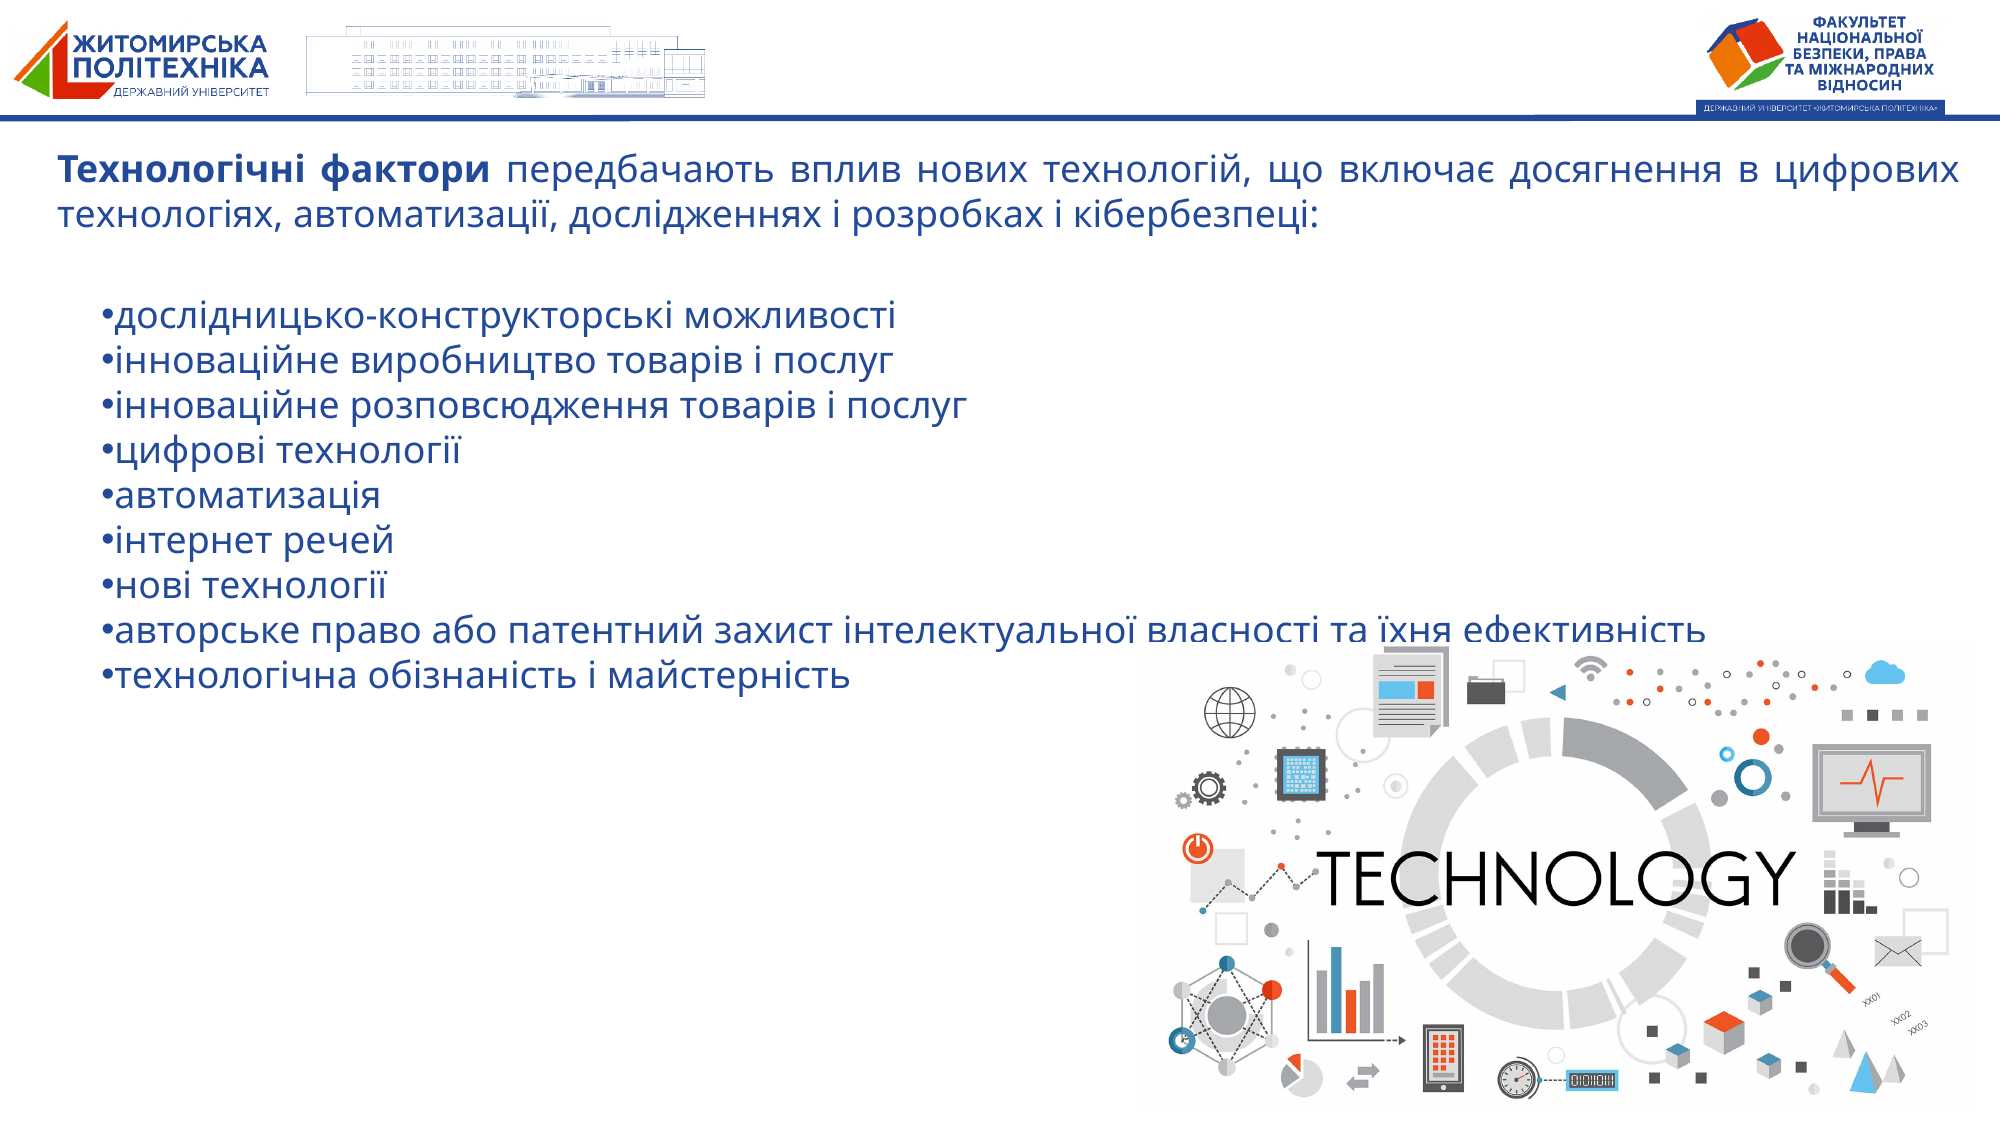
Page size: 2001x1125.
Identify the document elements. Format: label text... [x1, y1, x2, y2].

picture [13, 20, 269, 99]
picture [1140, 642, 1976, 1112]
text_box дослідницько-конструкторські можливості інноваційне виробництво товарів і послуг інноваційне розповсюдження товарів і послуг цифрові технології автоматизація інтернет речей нові технології авторське право або патентний захист інтелектуальної власності та їхня ефективність технологічна обізнаність і майстерність [86, 283, 1848, 704]
picture [1696, 14, 1945, 116]
picture [306, 26, 705, 98]
text_box Технологічні фактори передбачають вплив нових технологій, що включає досягнення в цифрових технологіях, автоматизації, дослідженнях і розробках і кібербезпеці: [42, 137, 1976, 243]
